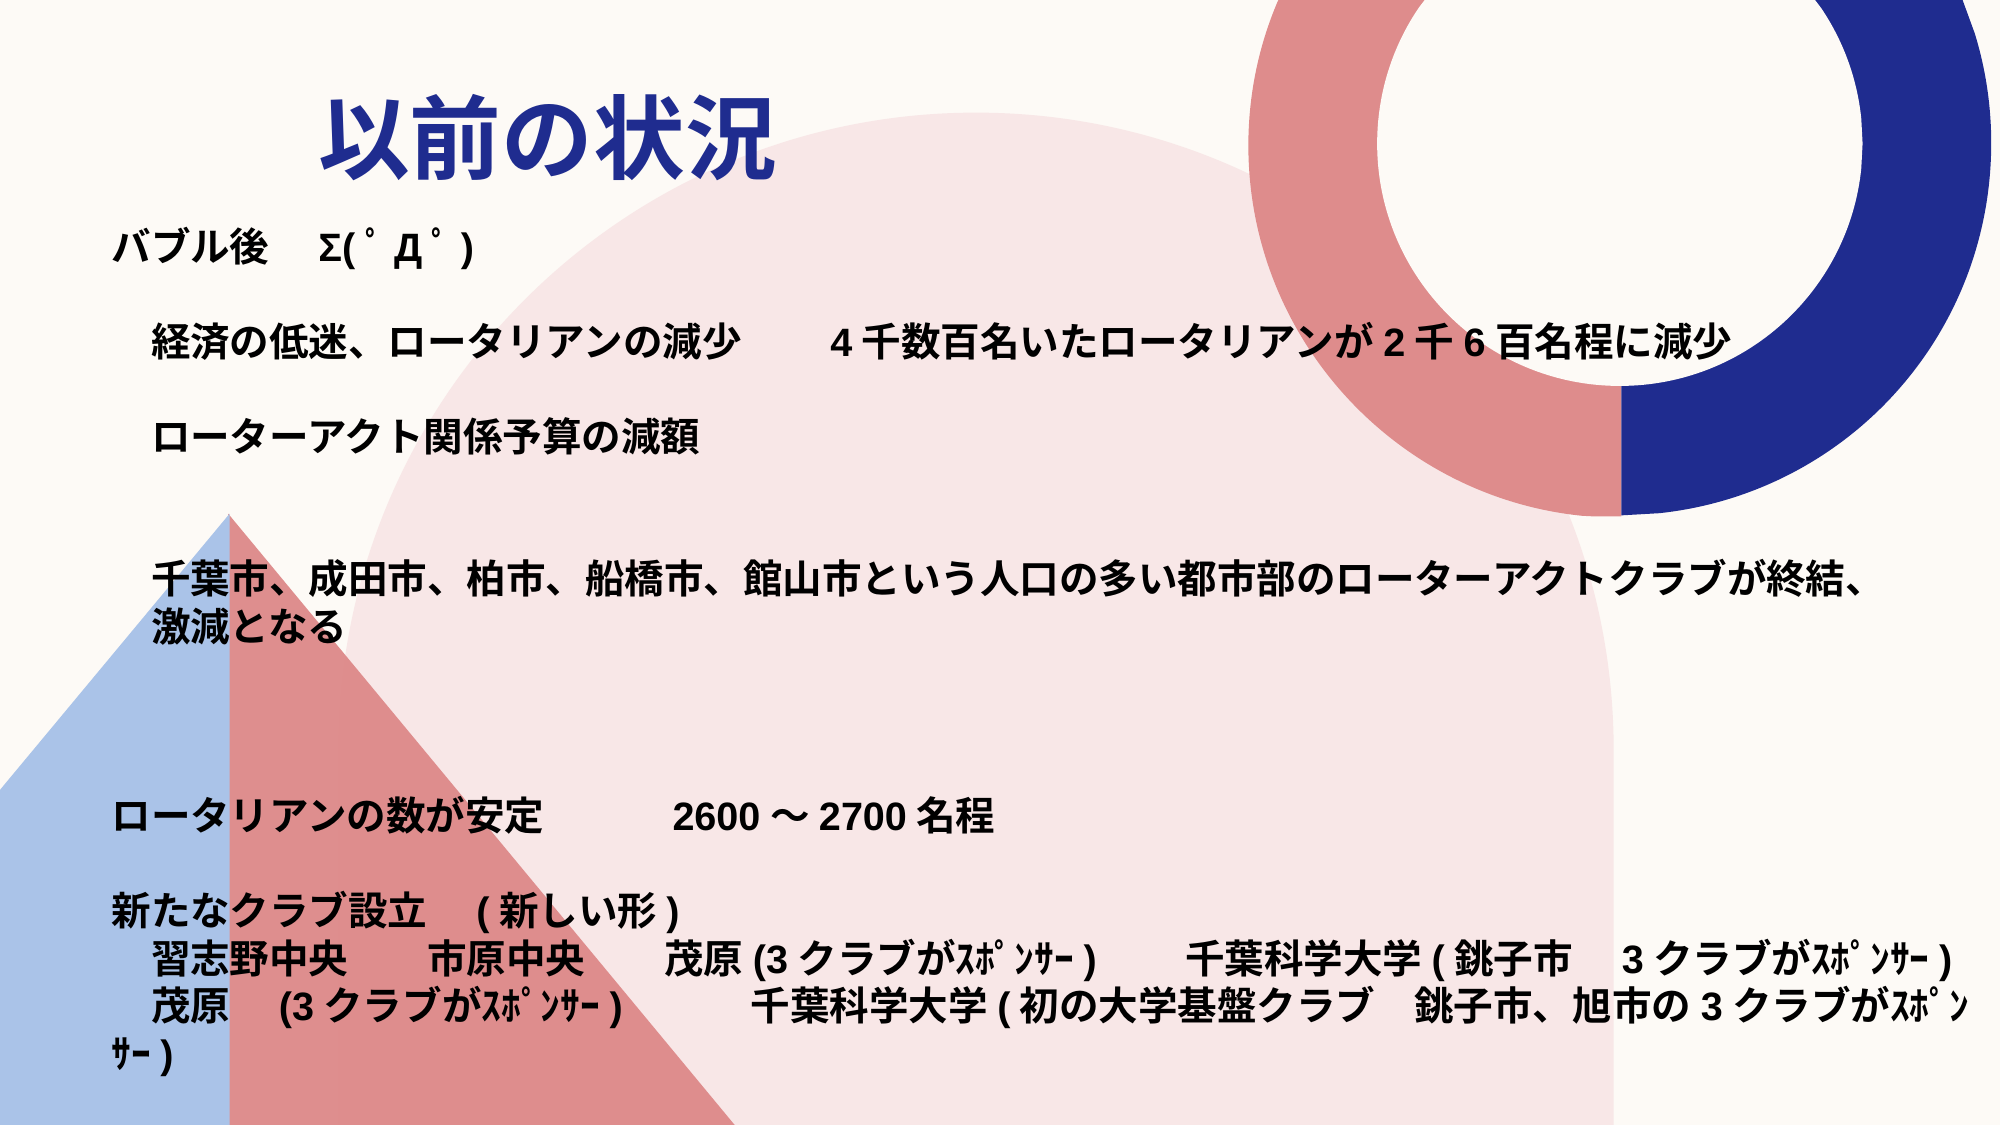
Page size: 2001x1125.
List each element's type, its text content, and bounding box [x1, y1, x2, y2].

text_box バブル後 Σ(ﾟДﾟ) 経済の低迷、ロータリアンの減少 4千数百名いたロータリアンが2千6百名程に減少 ローターアクト関係予算の減額 千葉市、成田市、柏市、船橋市、館山市という人口の多い都市部のローターアクトクラブが終結、 激減となる ロータリアンの数が安定 2600～2700名程 新たなクラブ設立 (新しい形) 習志野中央 市原中央 茂原(3クラブがｽﾎﾟﾝｻｰ) 千葉科学大学(銚子市 3クラブがｽﾎﾟﾝｻｰ) 茂原 (3クラブがｽﾎﾟﾝｻｰ) 千葉科学大学(初の大学基盤クラブ 銚子市、旭市の3クラブがｽﾎﾟﾝｻｰ) [96, 214, 2000, 1125]
title 以前の状況 [68, 73, 1119, 200]
